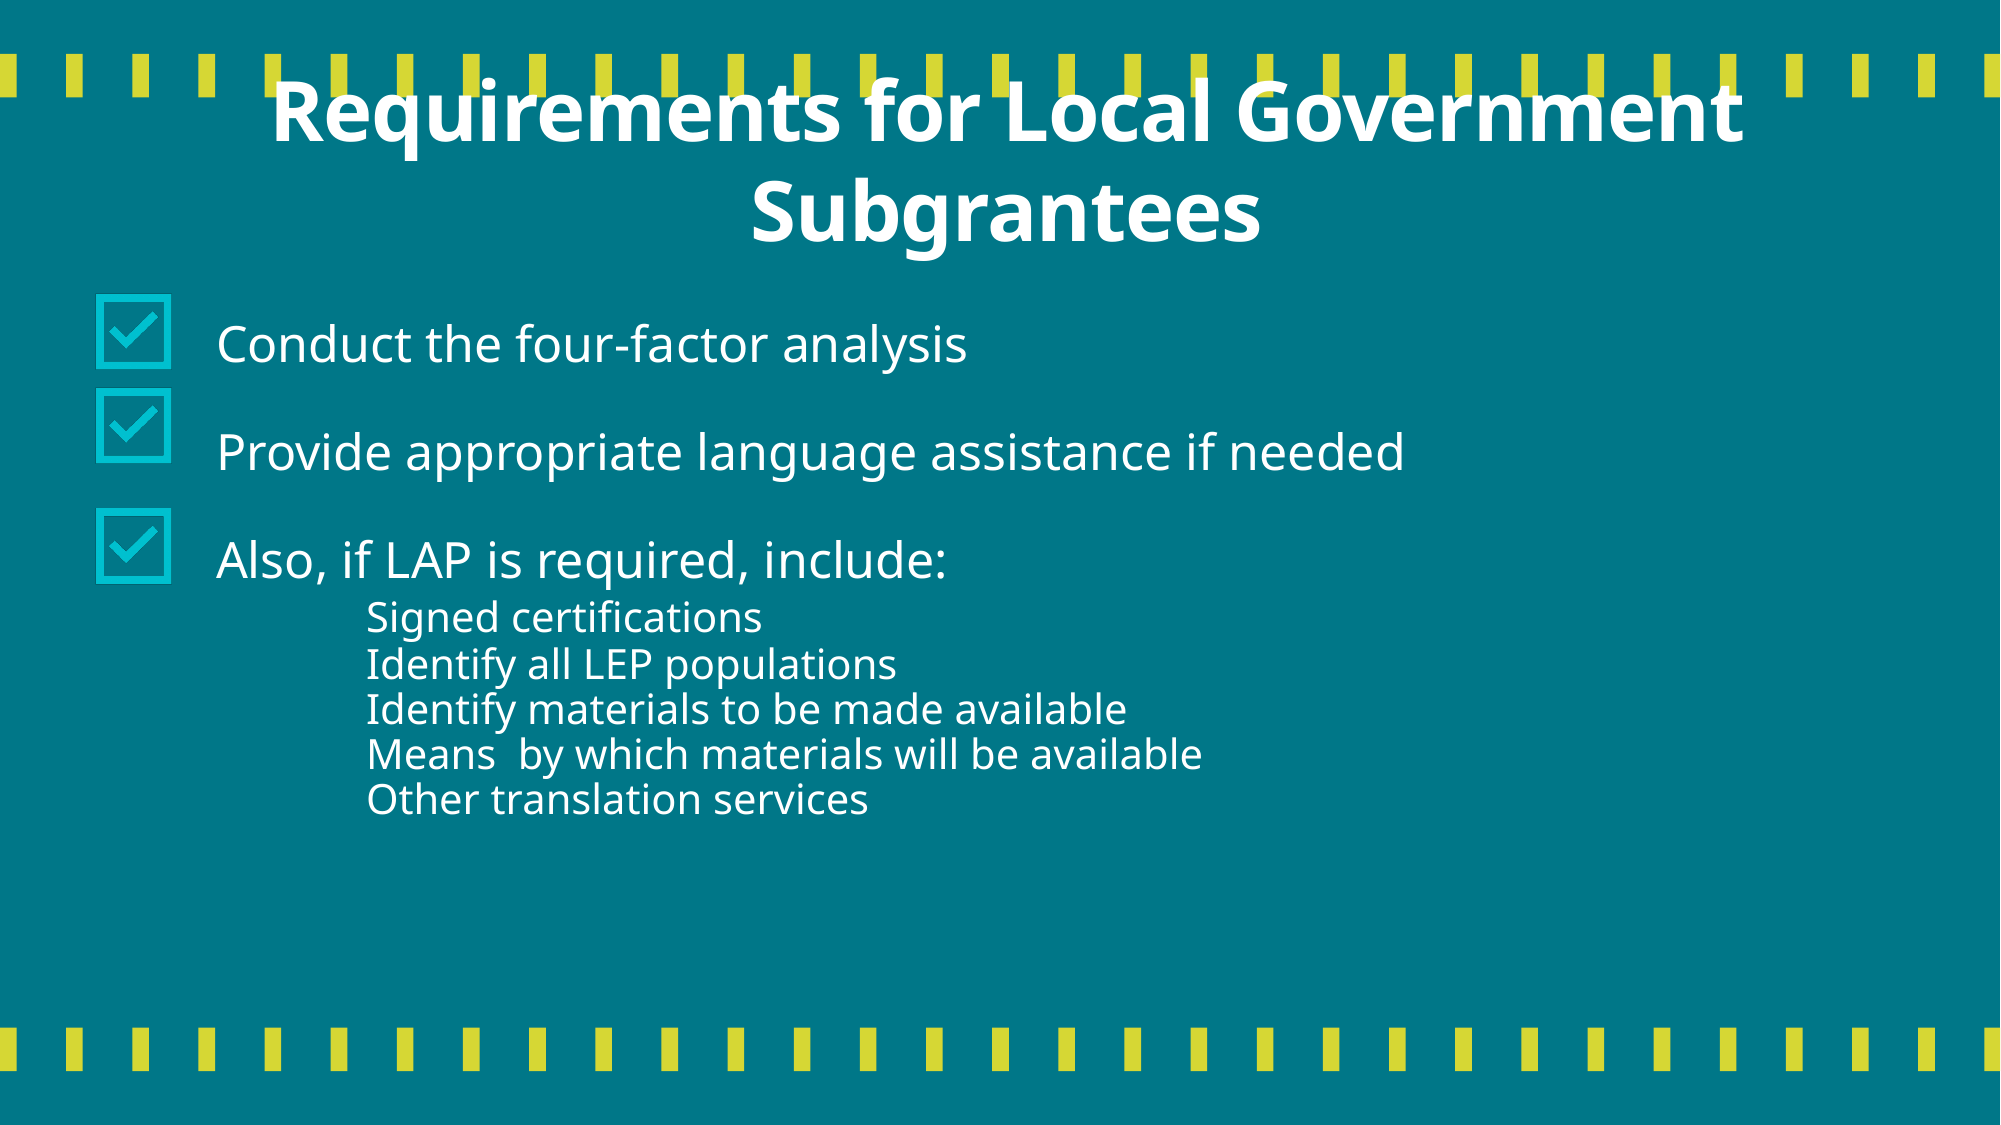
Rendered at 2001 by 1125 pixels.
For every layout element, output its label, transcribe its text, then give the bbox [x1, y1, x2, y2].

picture [65, 264, 201, 614]
list Conduct the four-factor analysis Provide appropriate language assistance if needed Also, if LAP is required, include: Signed certifications Identify all LEP populations Identify materials to be made available Means by which materials will be available Other translation services [66, 278, 1919, 981]
title Requirements for Local Government Subgrantees [55, 143, 1959, 258]
